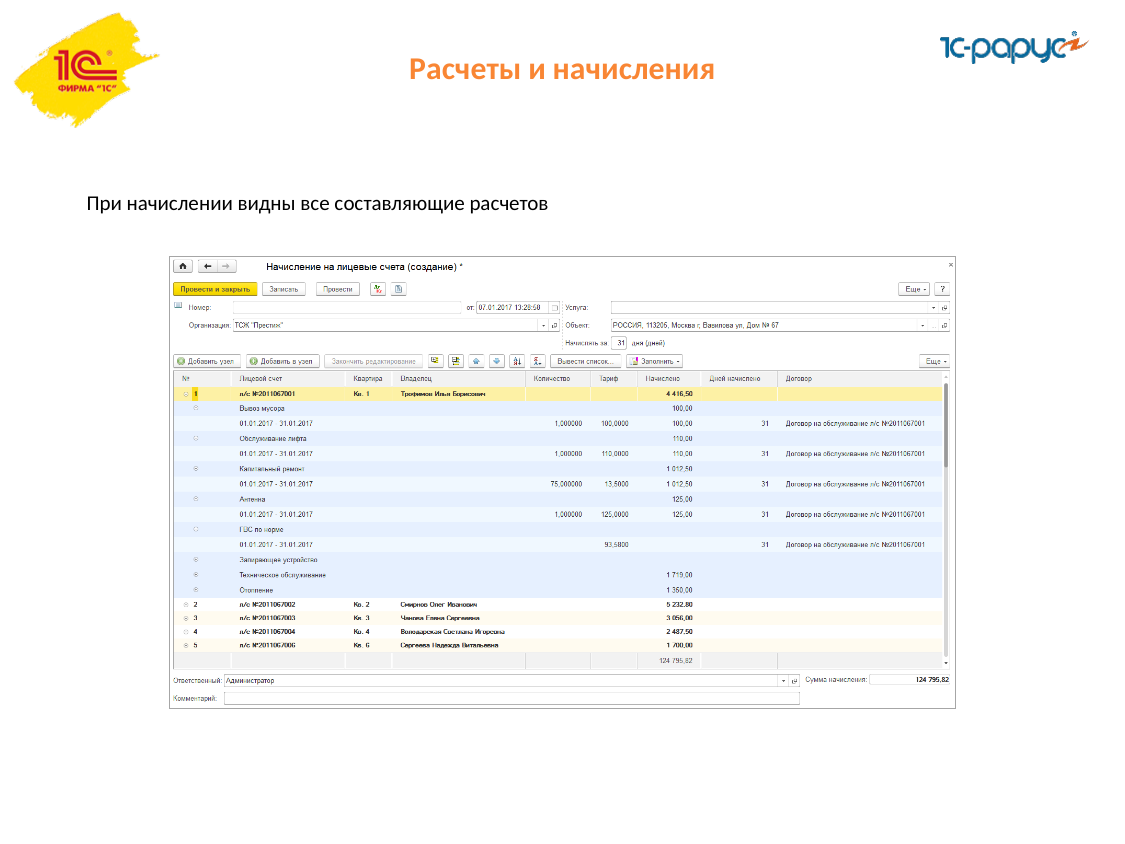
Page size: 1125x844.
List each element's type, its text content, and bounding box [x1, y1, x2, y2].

text_box Расчеты и начисления [237, 43, 887, 95]
picture [996, 42, 1007, 54]
picture [976, 42, 987, 54]
picture [940, 31, 1090, 64]
text_box При начислении видны все составляющие расчетов [78, 161, 742, 229]
picture [168, 256, 956, 709]
picture [1015, 42, 1027, 54]
picture [0, 0, 184, 139]
